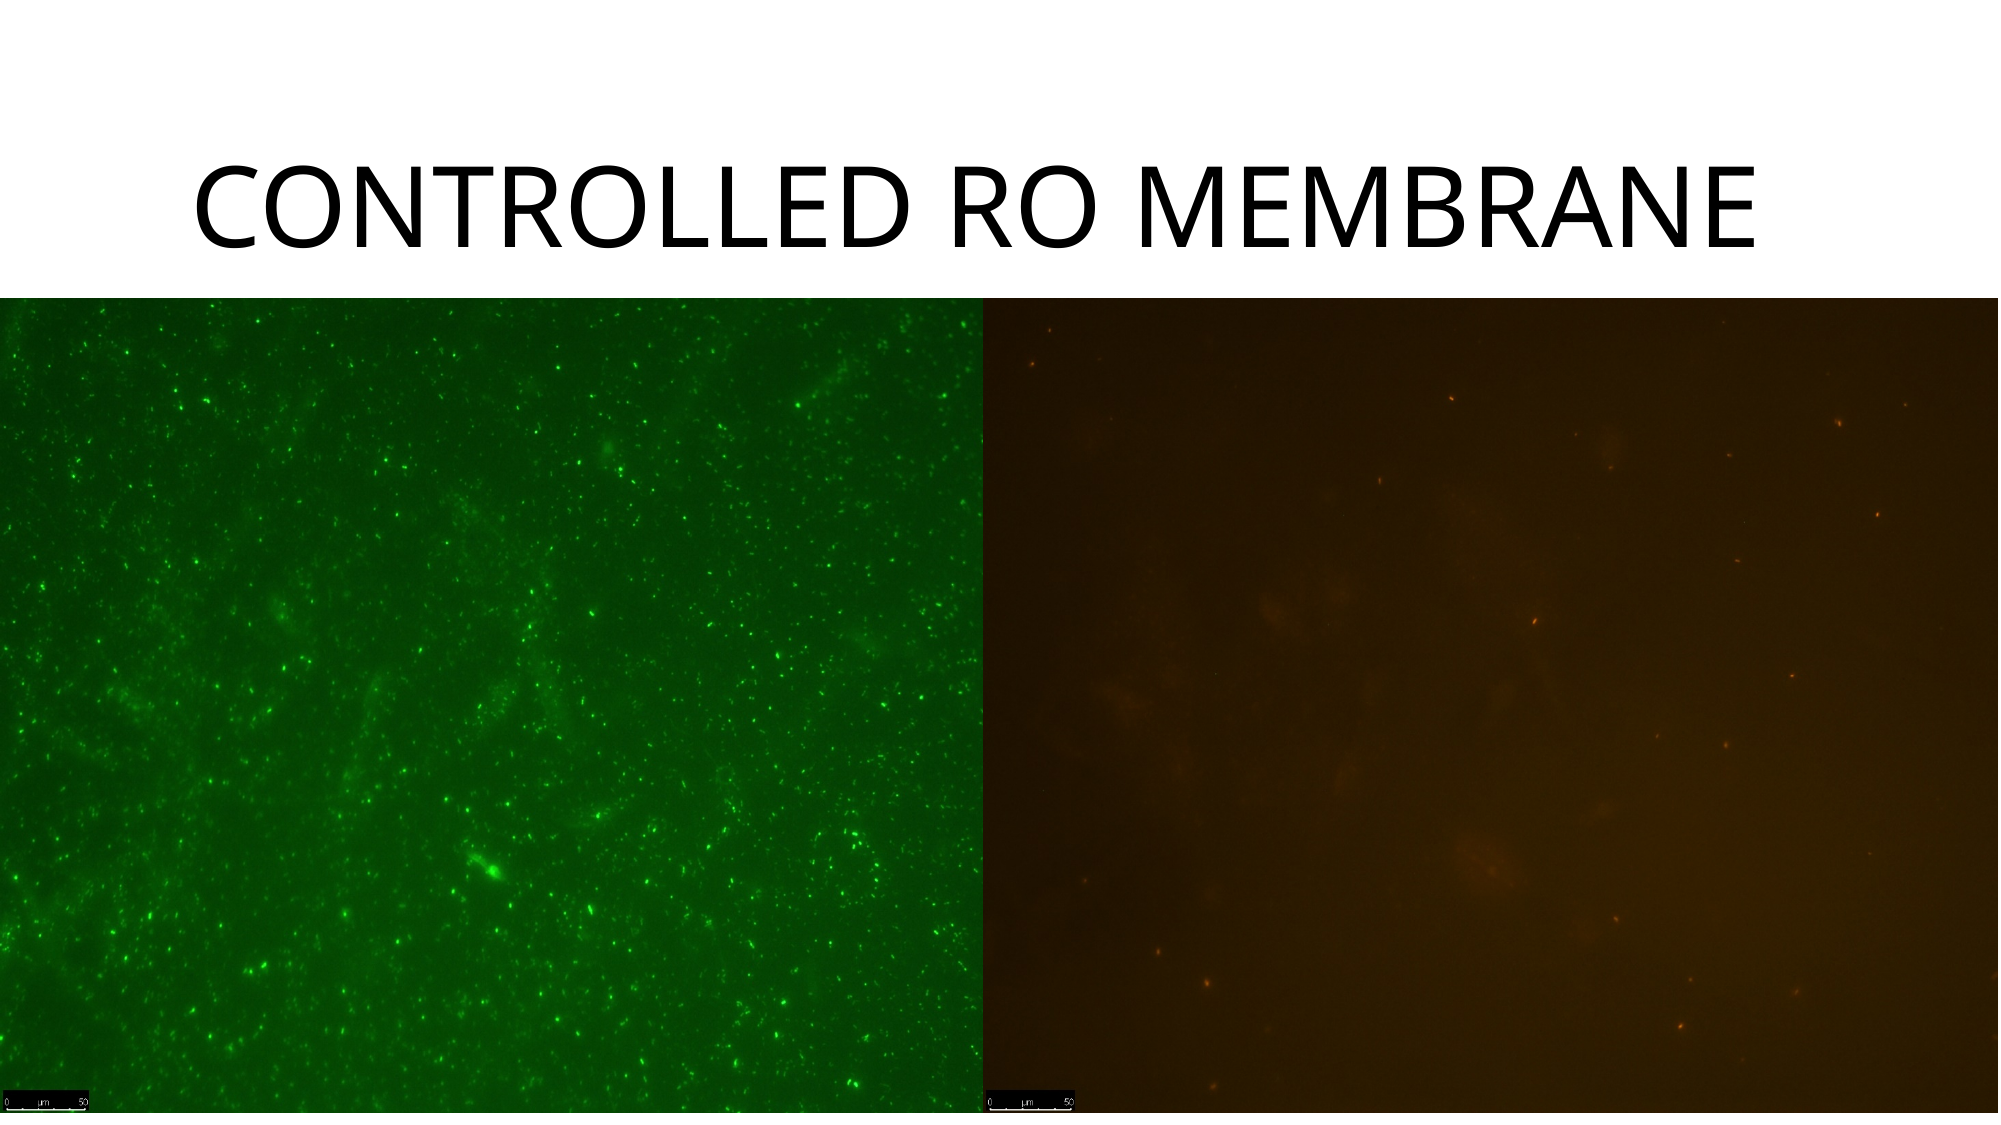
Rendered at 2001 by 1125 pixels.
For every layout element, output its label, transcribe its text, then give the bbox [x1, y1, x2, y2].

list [2, 300, 983, 1112]
title Controlled RO Membrane [175, 79, 1826, 297]
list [986, 300, 1996, 1112]
